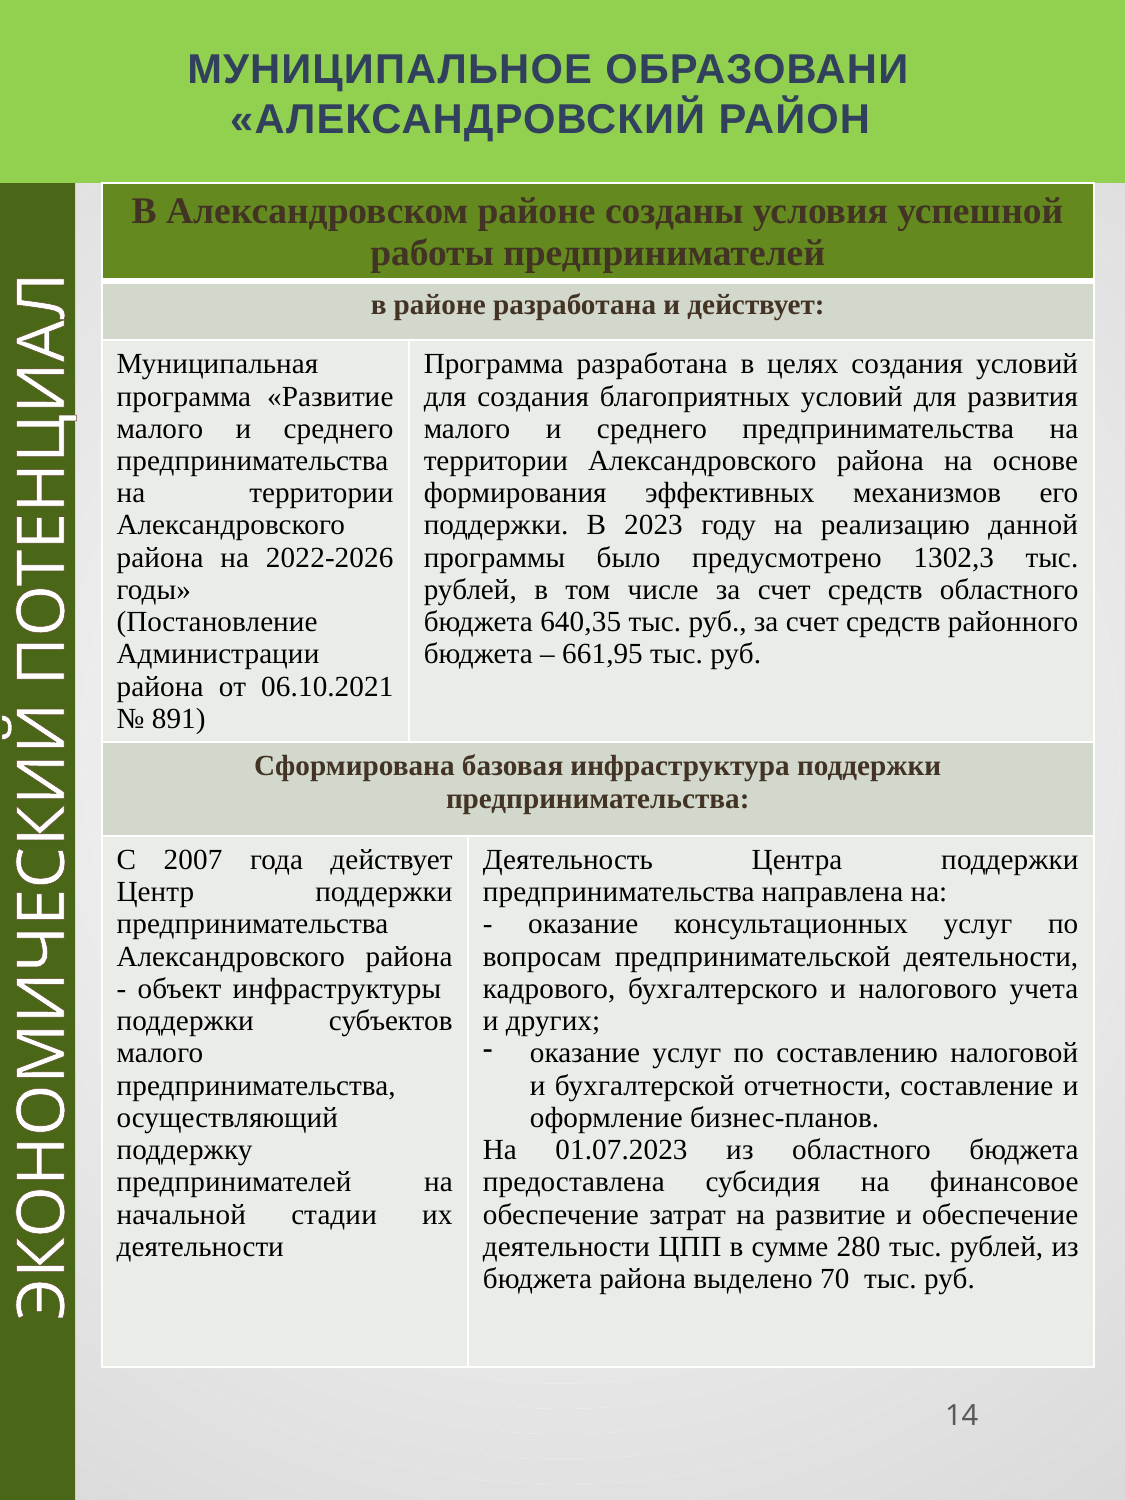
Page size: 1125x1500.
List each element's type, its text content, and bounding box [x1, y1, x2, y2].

table_cell в районе разработана и действует: [103, 284, 1093, 339]
table_cell Программа разработана в целях создания условий для создания благоприятных условий для развития малого и среднего предпринимательства на территории Александровского района на основе формирования эффективных механизмов его поддержки. В 2023 году на реализацию данной программы было предусмотрено 1302,3 тыс. рублей, в том числе за счет средств областного бюджета 640,35 тыс. руб., за счет средств районного бюджета – 661,95 тыс. руб. [410, 341, 1093, 741]
text_box ЭКОНомИЧЕСКИЙ ПОТЕНЦИАЛ [0, 183, 76, 1500]
slide_number 14 [940, 1376, 1084, 1456]
table_cell Сформирована базовая инфраструктура поддержки предпринимательства: [103, 743, 1093, 835]
table_header В Александровском районе созданы условия успешной работы предпринимателей [103, 184, 1093, 278]
table_cell С 2007 года действует Центр поддержки предпринимательства Александровского района - объект инфраструктуры поддержки субъектов малого предпринимательства, осуществляющий поддержку предпринимателей на начальной стадии их деятельности [103, 837, 467, 1366]
table_cell Деятельность Центра поддержки предпринимательства направлена на: - оказание консультационных услуг по вопросам предпринимательской деятельности, кадрового, бухгалтерского и налогового учета и других; оказание услуг по составлению налоговой и бухгалтерской отчетности, составление и оформление бизнес-планов. На 01.07.2023 из областного бюджета предоставлена субсидия на финансовое обеспечение затрат на развитие и обеспечение деятельности ЦПП в сумме 280 тыс. рублей, из бюджета района выделено 70 тыс. руб. [469, 837, 1093, 1366]
table_cell Муниципальная программа «Развитие малого и среднего предпринимательства на территории Александровского района на 2022-2026 годы» (Постановление Администрации района от 06.10.2021 № 891) [103, 341, 408, 741]
text_box МУНИЦИПАЛЬНОЕ ОБРАЗОВАНИЕ «АЛЕКСАНДРОВСКИЙ РАЙОН» [0, 0, 1125, 183]
